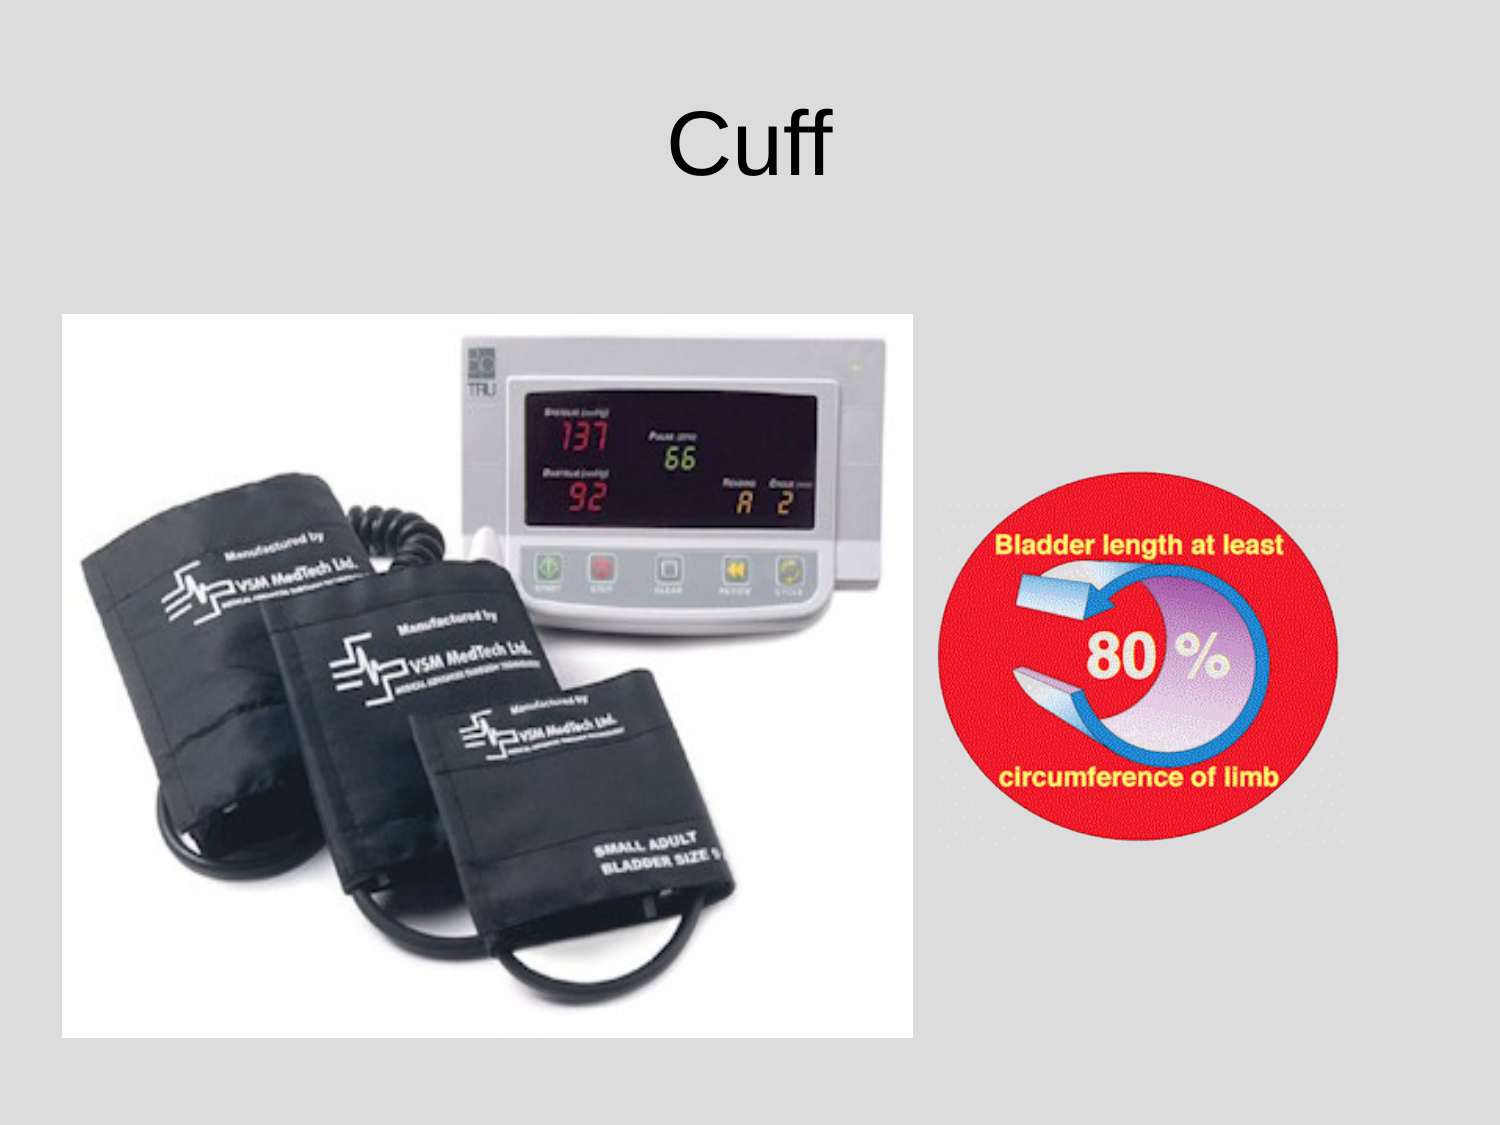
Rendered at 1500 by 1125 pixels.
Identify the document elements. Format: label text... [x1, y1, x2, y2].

picture [924, 462, 1362, 854]
picture [62, 314, 913, 1038]
title Cuff [74, 44, 1426, 233]
